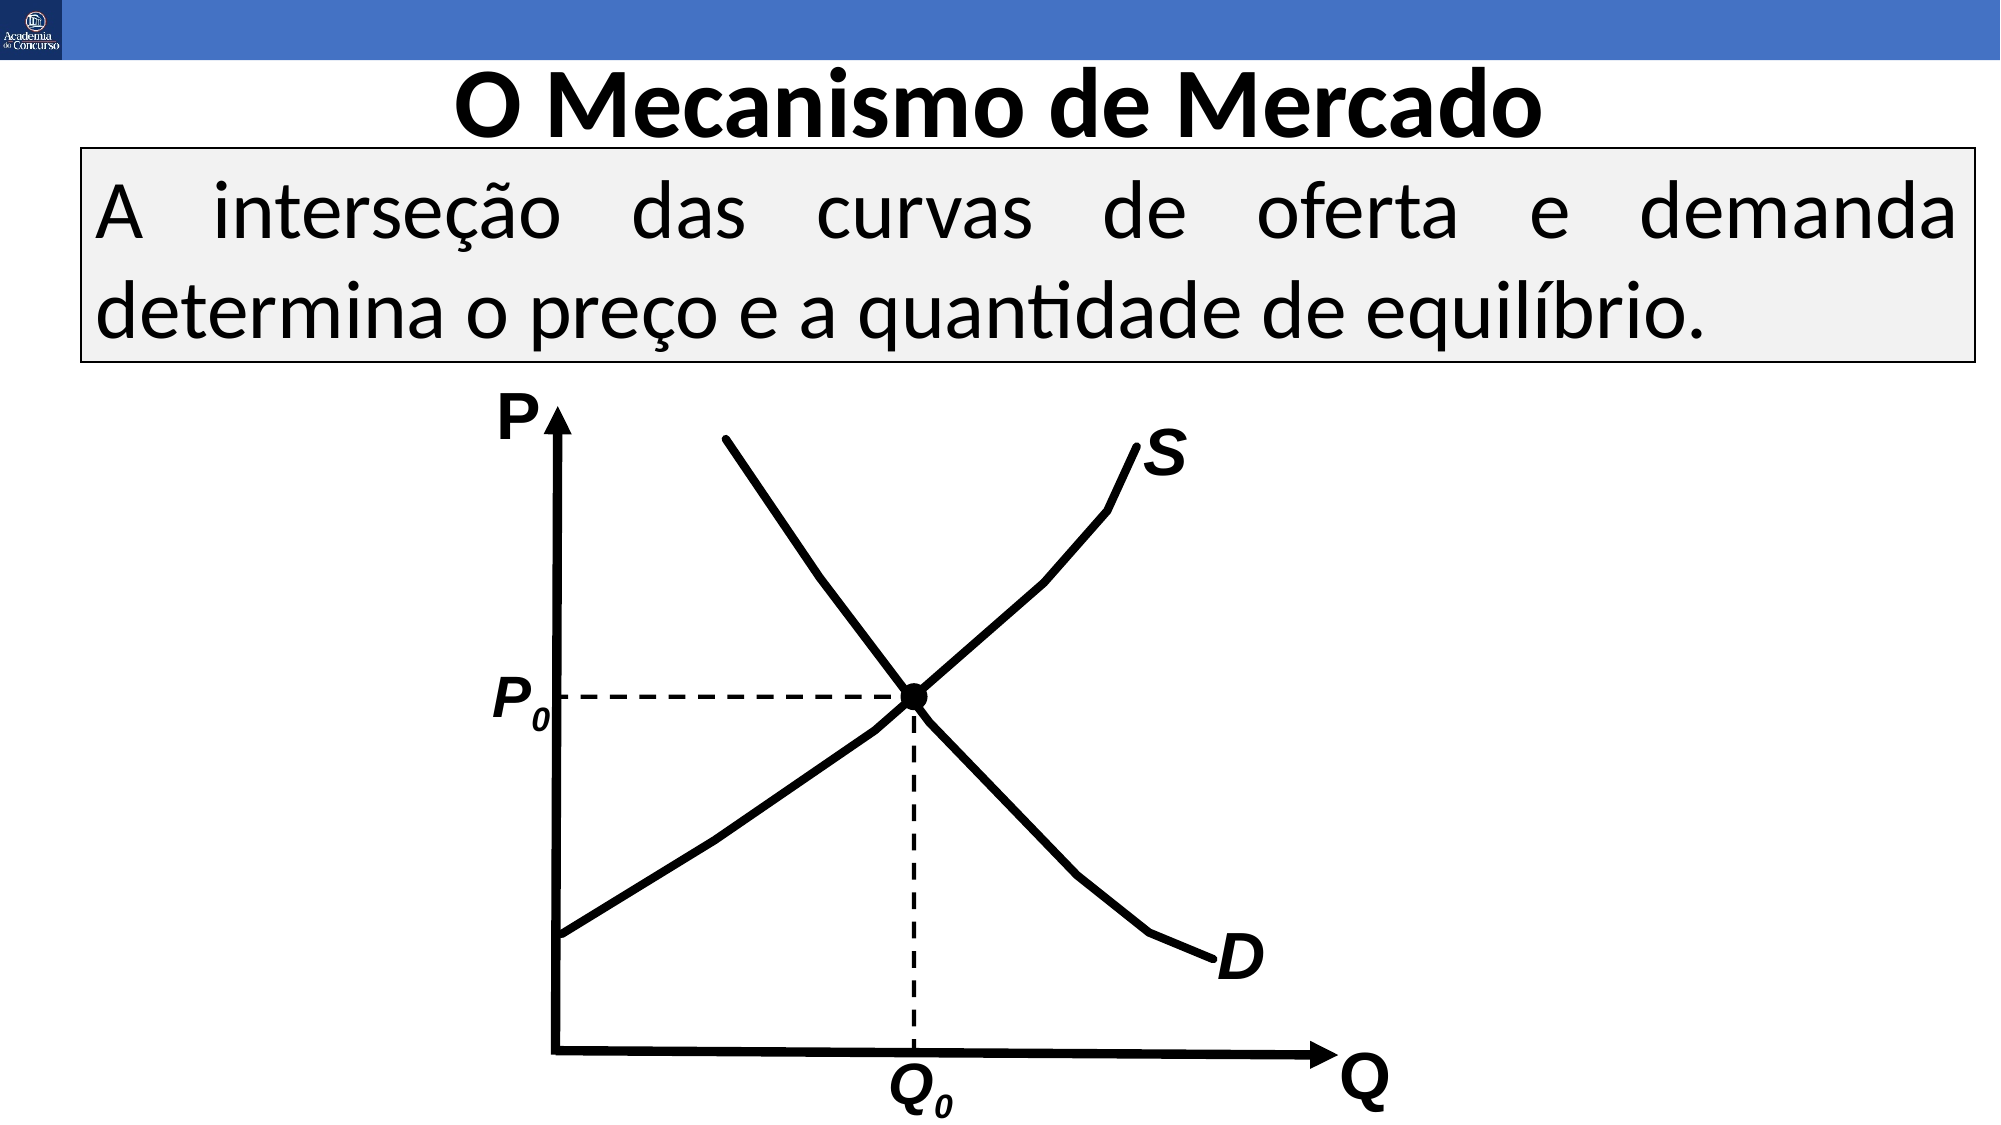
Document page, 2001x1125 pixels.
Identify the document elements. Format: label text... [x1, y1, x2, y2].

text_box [80, 147, 1976, 1125]
title O Mecanismo de Mercado [426, 17, 1573, 146]
picture [0, 0, 62, 60]
